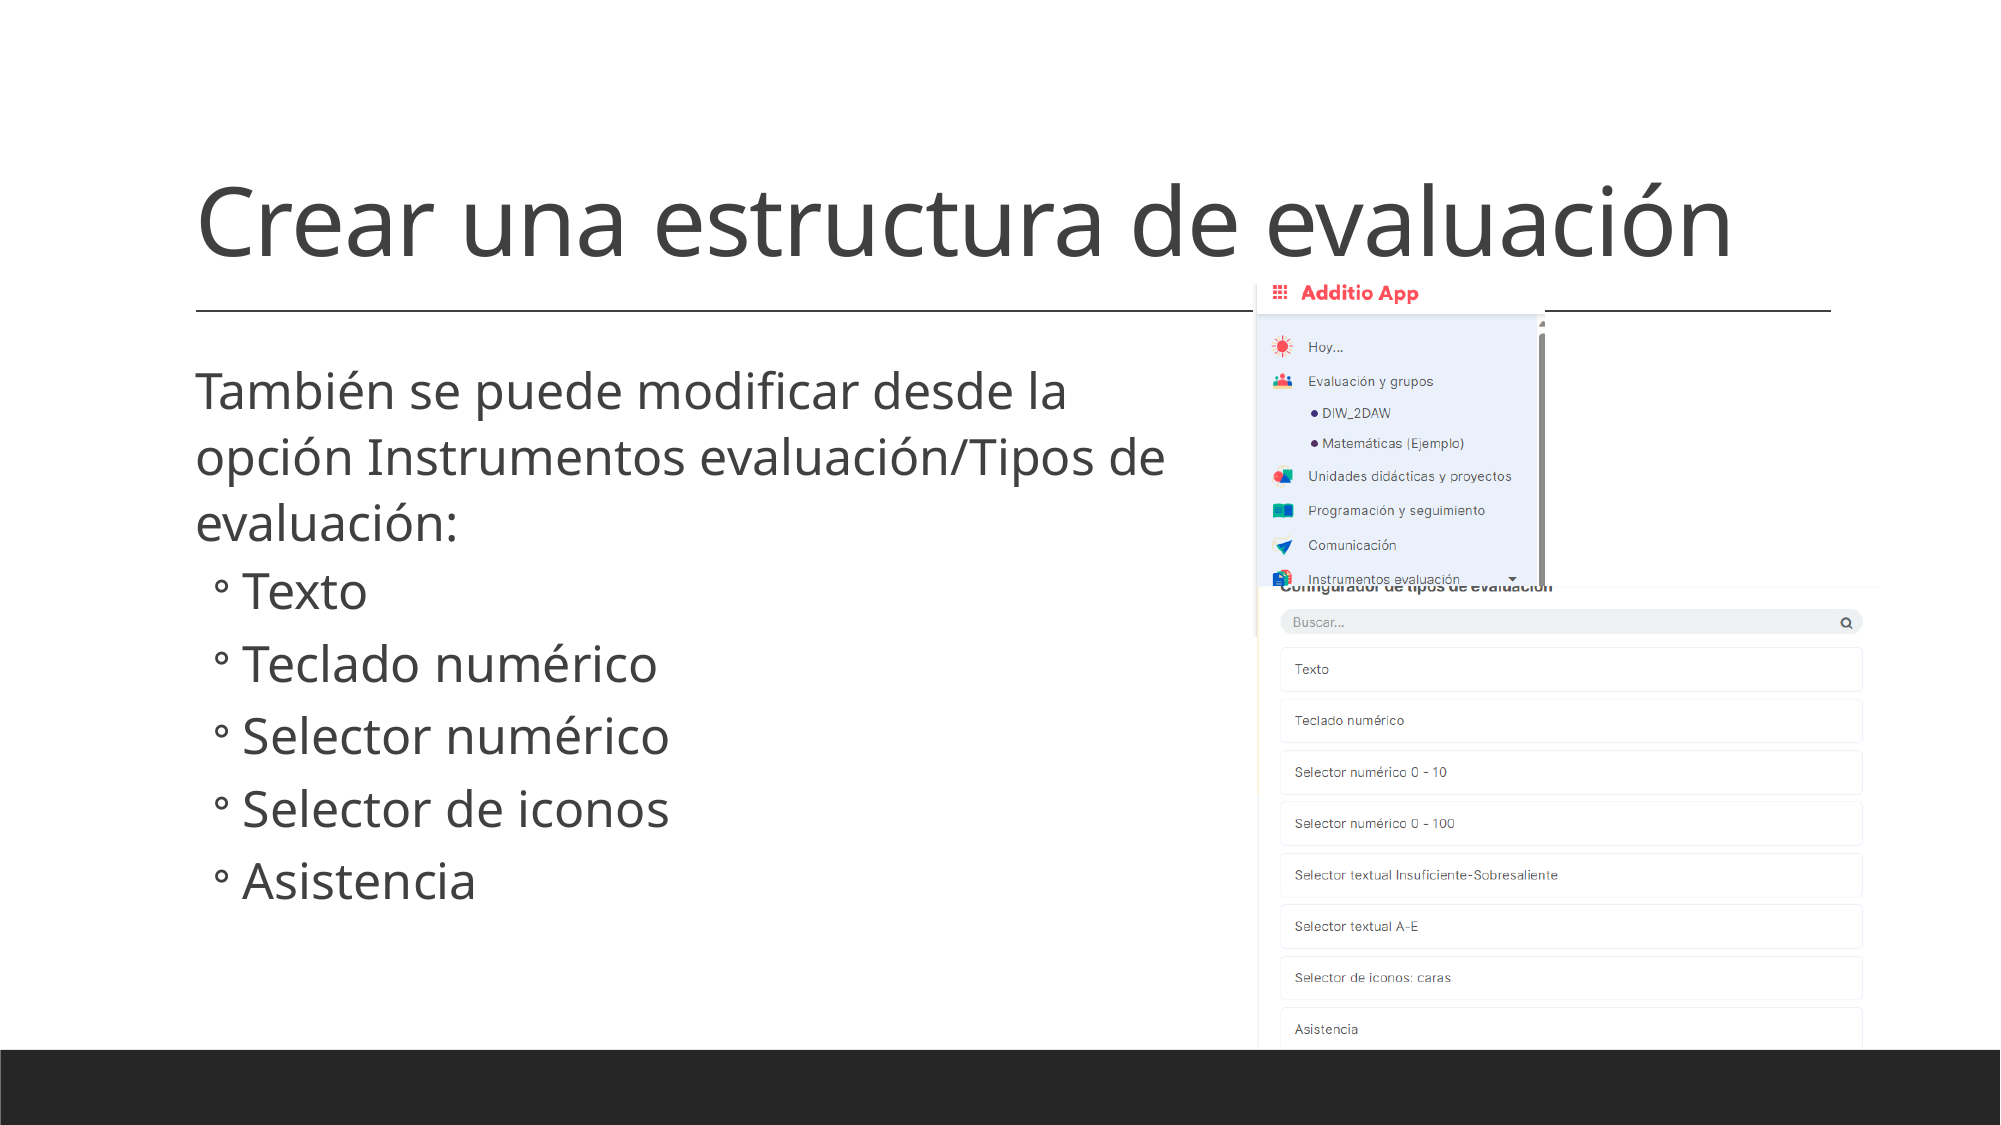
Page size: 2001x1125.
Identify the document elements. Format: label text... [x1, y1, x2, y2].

title Crear una estructura de evaluación [180, 47, 1830, 285]
list También se puede modificar desde la opción Instrumentos evaluación/Tipos de evaluación: Texto Teclado numérico Selector numérico Selector de iconos Asistencia [180, 345, 1229, 949]
picture [1252, 284, 1881, 1048]
